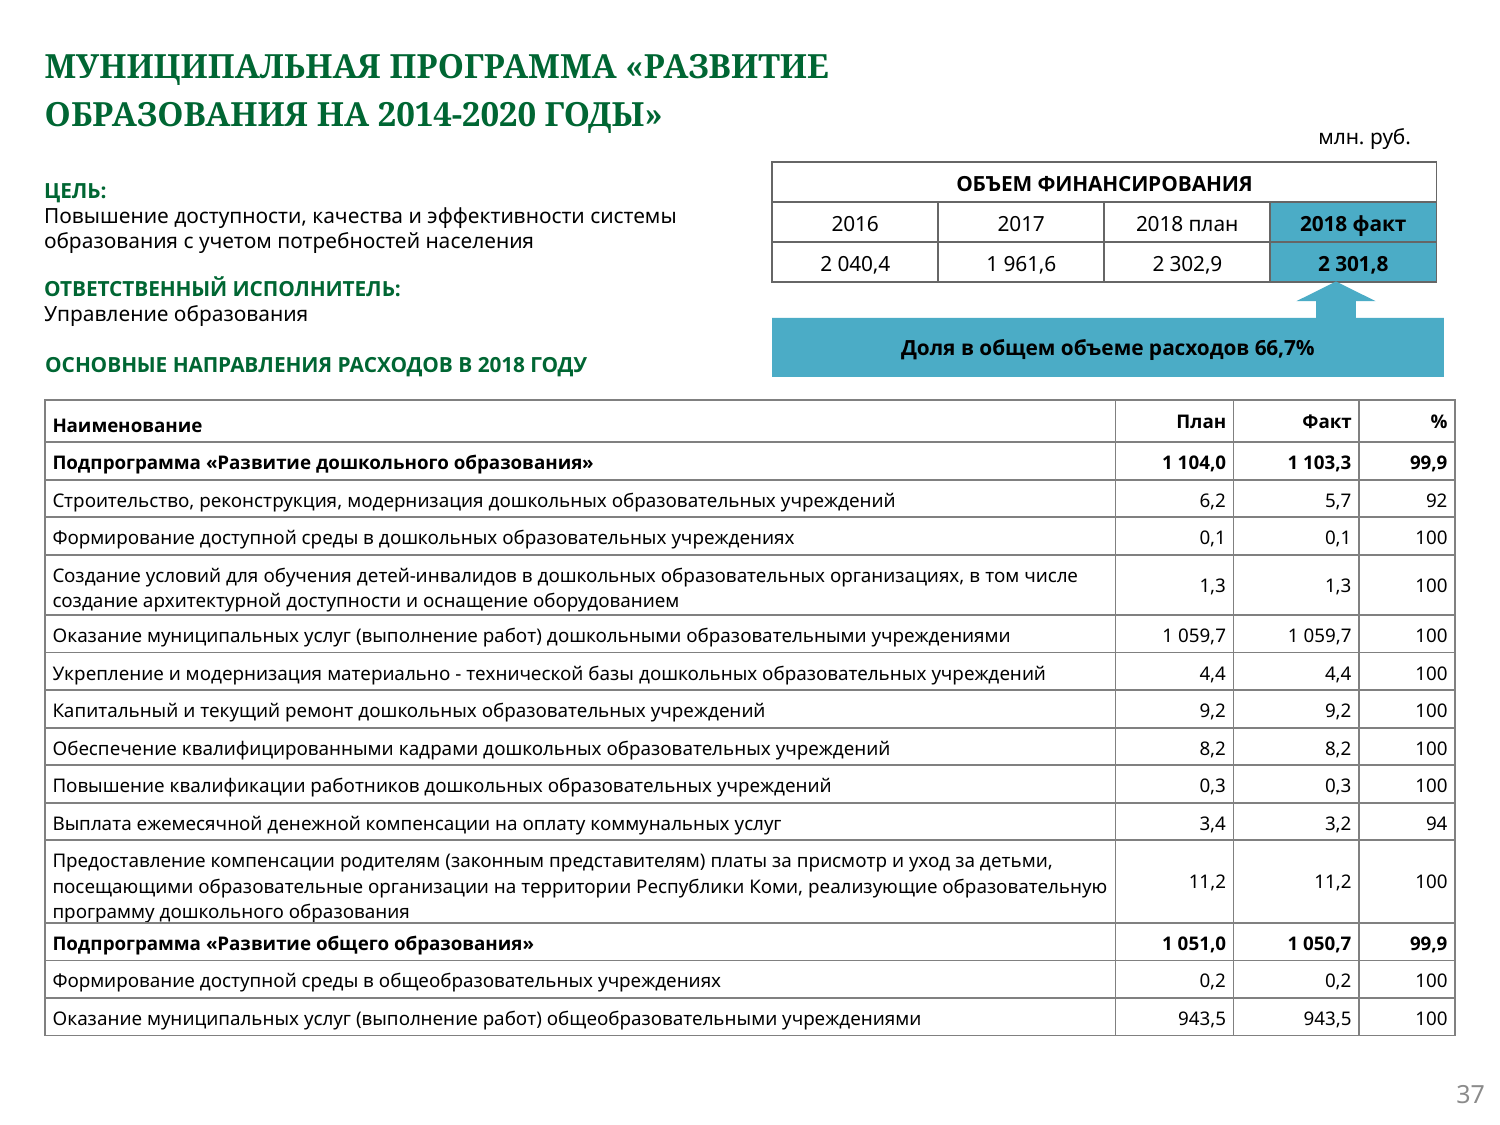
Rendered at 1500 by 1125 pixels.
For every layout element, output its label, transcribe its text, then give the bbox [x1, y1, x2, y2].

table_cell 2 302,9 [1105, 243, 1269, 281]
table_cell 0,2 [1234, 961, 1358, 997]
table_cell 1 059,7 [1116, 616, 1233, 652]
table_cell 0,1 [1234, 518, 1358, 554]
table_cell 2 040,4 [773, 243, 937, 281]
table_cell 2017 [939, 203, 1103, 241]
table_cell 0,3 [1116, 766, 1233, 802]
table_cell 1 104,0 [1116, 443, 1233, 479]
table_cell 100 [1360, 841, 1454, 922]
table_cell 2016 [773, 203, 937, 241]
table_cell 100 [1360, 653, 1454, 689]
table_cell 99,9 [1360, 924, 1454, 960]
table_cell 100 [1360, 766, 1454, 802]
table_cell 0,3 [1234, 766, 1358, 802]
text_box млн. руб. [1303, 116, 1427, 157]
table_cell 2 301,8 [1271, 243, 1436, 281]
table_cell 3,2 [1234, 804, 1358, 839]
table_cell 2018 план [1105, 203, 1269, 241]
table_cell Выплата ежемесячной денежной компенсации на оплату коммунальных услуг [46, 804, 1115, 839]
table_cell 6,2 [1116, 481, 1233, 516]
table_cell 9,2 [1234, 691, 1358, 727]
table_cell 943,5 [1116, 999, 1233, 1035]
table_cell 100 [1360, 999, 1454, 1035]
table_cell Строительство, реконструкция, модернизация дошкольных образовательных учреждений [46, 481, 1115, 516]
table_cell 100 [1360, 616, 1454, 652]
table_cell 92 [1360, 481, 1454, 516]
table_cell 11,2 [1234, 841, 1358, 922]
table_cell 100 [1360, 961, 1454, 997]
table_cell Предоставление компенсации родителям (законным представителям) платы за присмотр и уход за детьми, посещающими образовательные организации на территории Республики Коми, реализующие образовательную программу дошкольного образования [46, 841, 1115, 922]
table_cell Капитальный и текущий ремонт дошкольных образовательных учреждений [46, 691, 1115, 727]
table_cell 100 [1360, 556, 1454, 614]
table_cell 0,2 [1116, 961, 1233, 997]
table_cell 1 103,3 [1234, 443, 1358, 479]
text_box Доля в общем объеме расходов 66,7% [770, 316, 1446, 379]
table_header Факт [1234, 401, 1358, 441]
table_cell Повышение квалификации работников дошкольных образовательных учреждений [46, 766, 1115, 802]
table_cell 1,3 [1116, 556, 1233, 614]
table_cell 943,5 [1234, 999, 1358, 1035]
text_box ОСНОВНЫЕ НАПРАВЛЕНИЯ РАСХОДОВ В 2018 ГОДУ [28, 330, 696, 398]
table_cell Оказание муниципальных услуг (выполнение работ) дошкольными образовательными учреждениями [46, 616, 1115, 652]
table_cell 4,4 [1234, 653, 1358, 689]
table_cell Формирование доступной среды в общеобразовательных учреждениях [46, 961, 1115, 997]
table_cell 100 [1360, 729, 1454, 764]
table_cell 99,9 [1360, 443, 1454, 479]
table_cell 3,4 [1116, 804, 1233, 839]
table_cell 5,7 [1234, 481, 1358, 516]
table_cell 8,2 [1234, 729, 1358, 764]
table_header % [1360, 401, 1454, 441]
text_box ЦЕЛЬ: Повышение доступности, качества и эффективности системы образования с учетом потребностей населения ОТВЕТСТВЕННЫЙ ИСПОЛНИТЕЛЬ: Управление образования [29, 165, 706, 334]
table_cell Подпрограмма «Развитие дошкольного образования» [46, 443, 1115, 479]
slide_number 37 [1149, 1065, 1500, 1125]
table_cell 94 [1360, 804, 1454, 839]
table_header ОБЪЕМ ФИНАНСИРОВАНИЯ [773, 163, 1436, 201]
table_cell 2018 факт [1271, 203, 1436, 241]
table_cell Оказание муниципальных услуг (выполнение работ) общеобразовательными учреждениями [46, 999, 1115, 1035]
table_cell 4,4 [1116, 653, 1233, 689]
table_header План [1116, 401, 1233, 441]
table_cell 100 [1360, 518, 1454, 554]
table_cell Обеспечение квалифицированными кадрами дошкольных образовательных учреждений [46, 729, 1115, 764]
table_cell 1 050,7 [1234, 924, 1358, 960]
table_cell 100 [1360, 691, 1454, 727]
table_cell 0,1 [1116, 518, 1233, 554]
table_cell 9,2 [1116, 691, 1233, 727]
table_header Наименование [46, 401, 1115, 441]
table_cell Подпрограмма «Развитие общего образования» [46, 924, 1115, 960]
table_cell 1 961,6 [939, 243, 1103, 281]
table_cell 1,3 [1234, 556, 1358, 614]
table_cell 1 059,7 [1234, 616, 1358, 652]
text_box [1294, 279, 1378, 341]
table_cell 11,2 [1116, 841, 1233, 922]
table_cell Создание условий для обучения детей-инвалидов в дошкольных образовательных организациях, в том числе создание архитектурной доступности и оснащение оборудованием [46, 556, 1115, 614]
title МУНИЦИПАЛЬНАЯ ПРОГРАММА «РАЗВИТИЕ ОБРАЗОВАНИЯ НА 2014-2020 ГОДЫ» [29, 29, 1471, 148]
table_cell Укрепление и модернизация материально - технической базы дошкольных образовательных учреждений [46, 653, 1115, 689]
table_cell 8,2 [1116, 729, 1233, 764]
table_cell Формирование доступной среды в дошкольных образовательных учреждениях [46, 518, 1115, 554]
table_cell 1 051,0 [1116, 924, 1233, 960]
